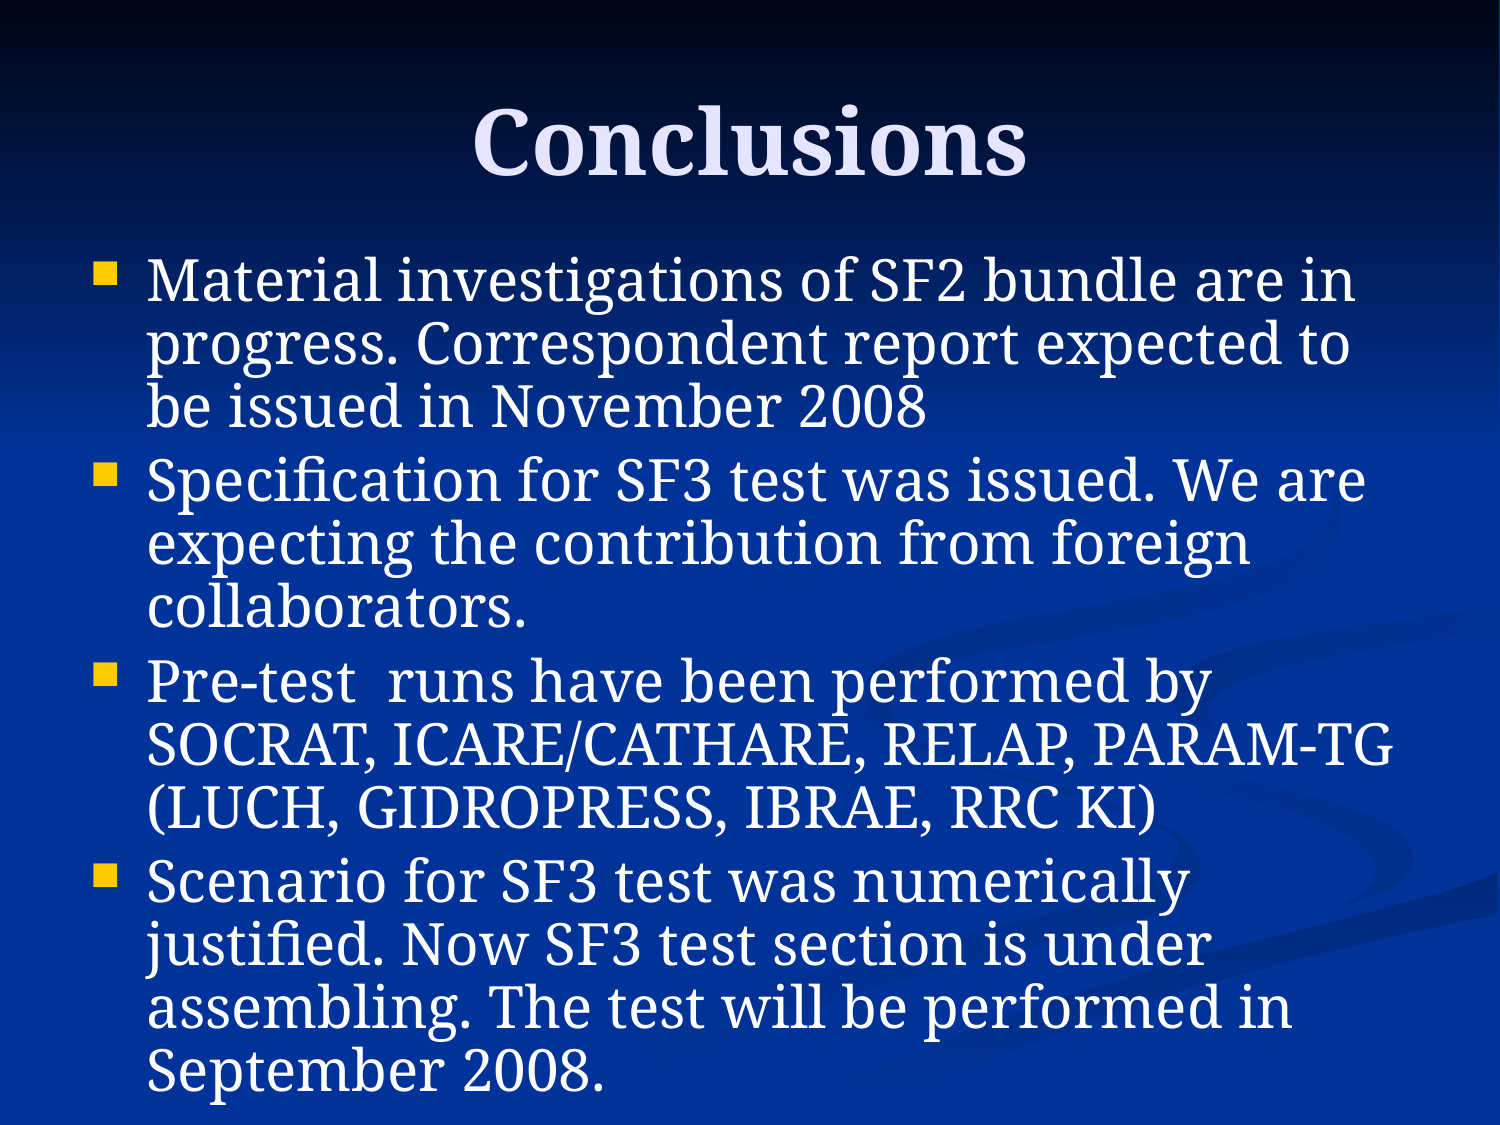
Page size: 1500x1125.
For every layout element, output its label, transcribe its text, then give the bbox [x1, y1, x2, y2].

title Conclusions [75, 45, 1425, 233]
list Material investigations of SF2 bundle are in progress. Correspondent report expected to be issued in November 2008 Specification for SF3 test was issued. We are expecting the contribution from foreign collaborators. Pre-test runs have been performed by SOCRAT, ICARE/CATHARE, RELAP, PARAM-TG (LUCH, GIDROPRESS, IBRAE, RRC KI) Scenario for SF3 test was numerically justified. Now SF3 test section is under assembling. The test will be performed in September 2008. [75, 243, 1425, 1000]
